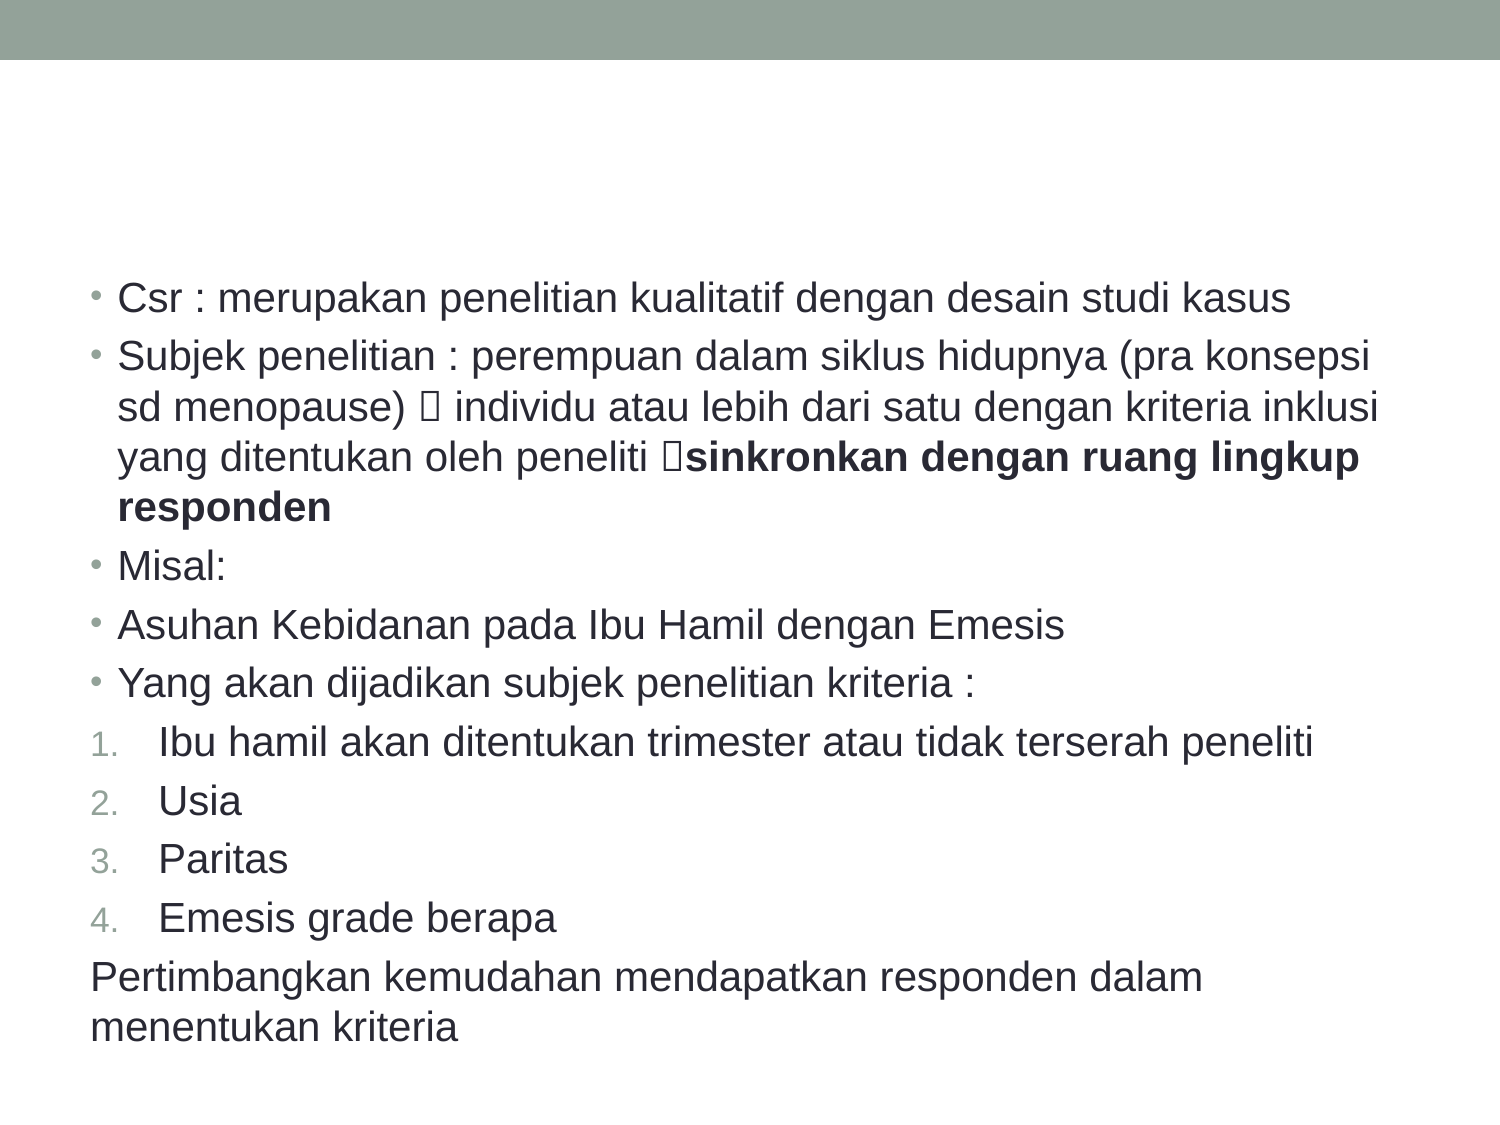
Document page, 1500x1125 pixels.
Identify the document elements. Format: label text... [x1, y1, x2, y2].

list Csr : merupakan penelitian kualitatif dengan desain studi kasus Subjek penelitian : perempuan dalam siklus hidupnya (pra konsepsi sd menopause)  individu atau lebih dari satu dengan kriteria inklusi yang ditentukan oleh peneliti sinkronkan dengan ruang lingkup responden Misal: Asuhan Kebidanan pada Ibu Hamil dengan Emesis Yang akan dijadikan subjek penelitian kriteria : Ibu hamil akan ditentukan trimester atau tidak terserah peneliti Usia Paritas Emesis grade berapa Pertimbangkan kemudahan mendapatkan responden dalam menentukan kriteria [75, 262, 1425, 1063]
